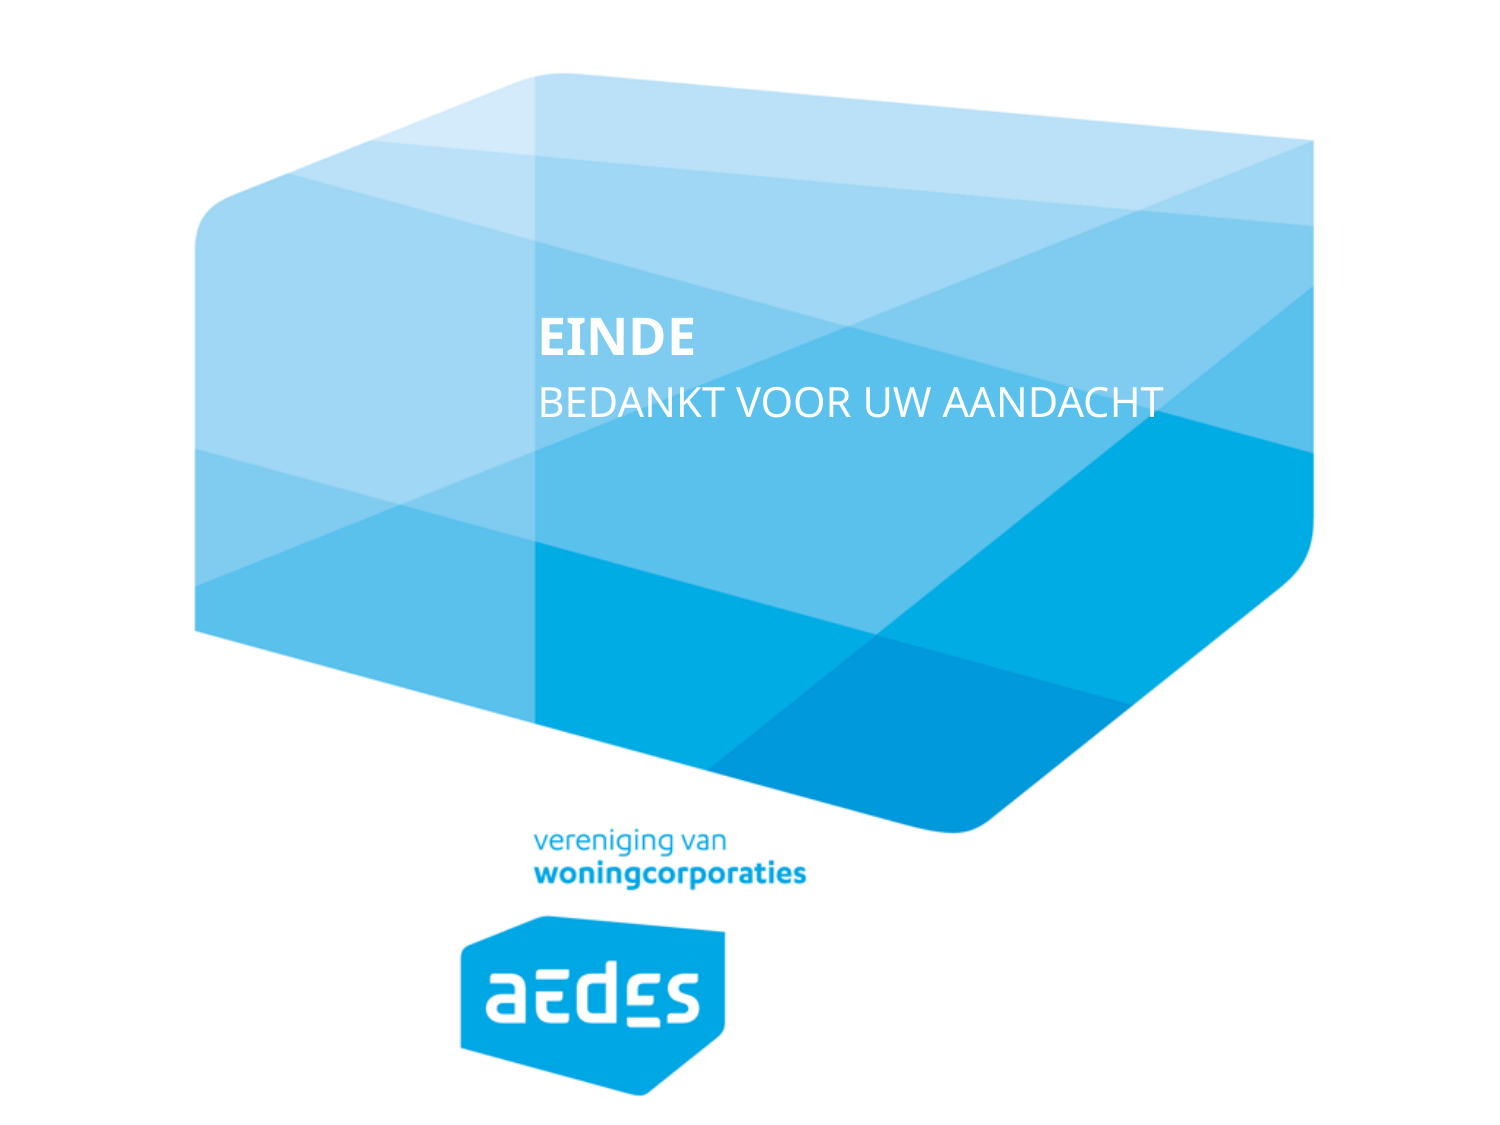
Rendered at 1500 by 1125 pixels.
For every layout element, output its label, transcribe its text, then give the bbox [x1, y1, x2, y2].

picture [0, 0, 1500, 1125]
subtitle BEDANKT VOOR UW AANDACHT [537, 368, 1198, 528]
title EINDE [537, 295, 1199, 374]
